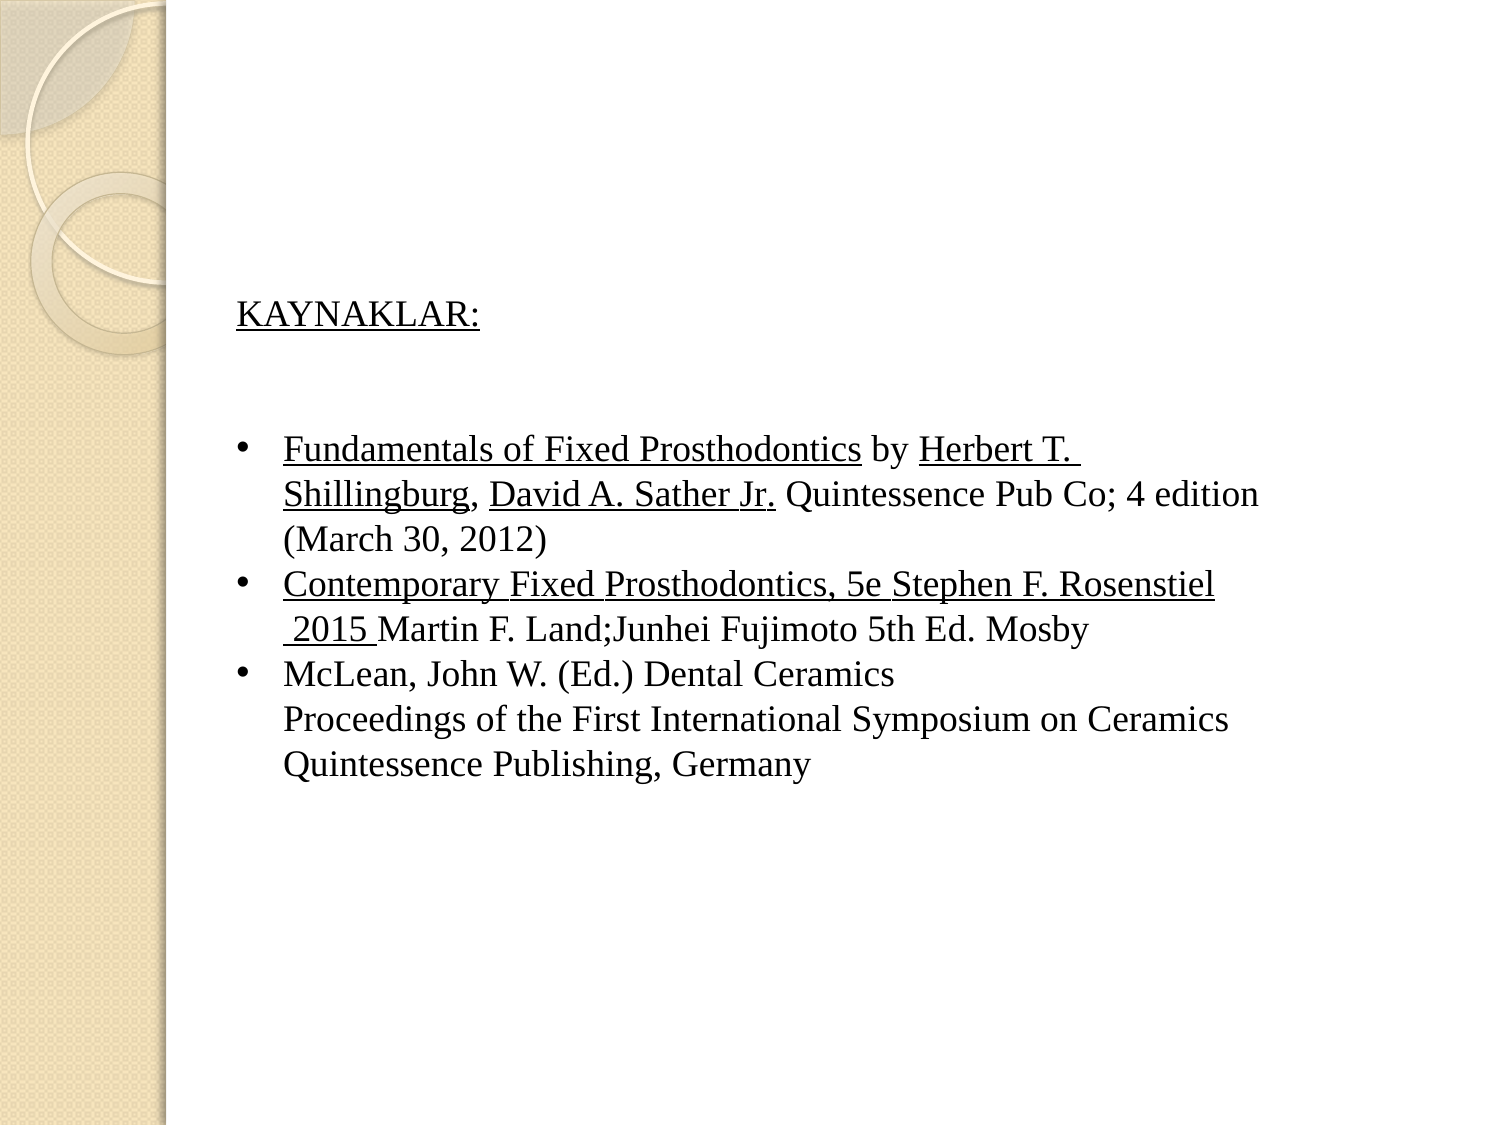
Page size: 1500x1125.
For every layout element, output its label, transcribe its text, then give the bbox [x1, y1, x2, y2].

text_box KAYNAKLAR: Fundamentals of Fixed Prosthodontics by Herbert T. Shillingburg, David A. Sather Jr. Quintessence Pub Co; 4 edition (March 30, 2012) Contemporary Fixed Prosthodontics, 5e Stephen F. Rosenstiel 2015 Martin F. Land;Junhei Fujimoto 5th Ed. Mosby McLean, John W. (Ed.) Dental Ceramics Proceedings of the First International Symposium on Ceramics Quintessence Publishing, Germany [221, 240, 1279, 885]
